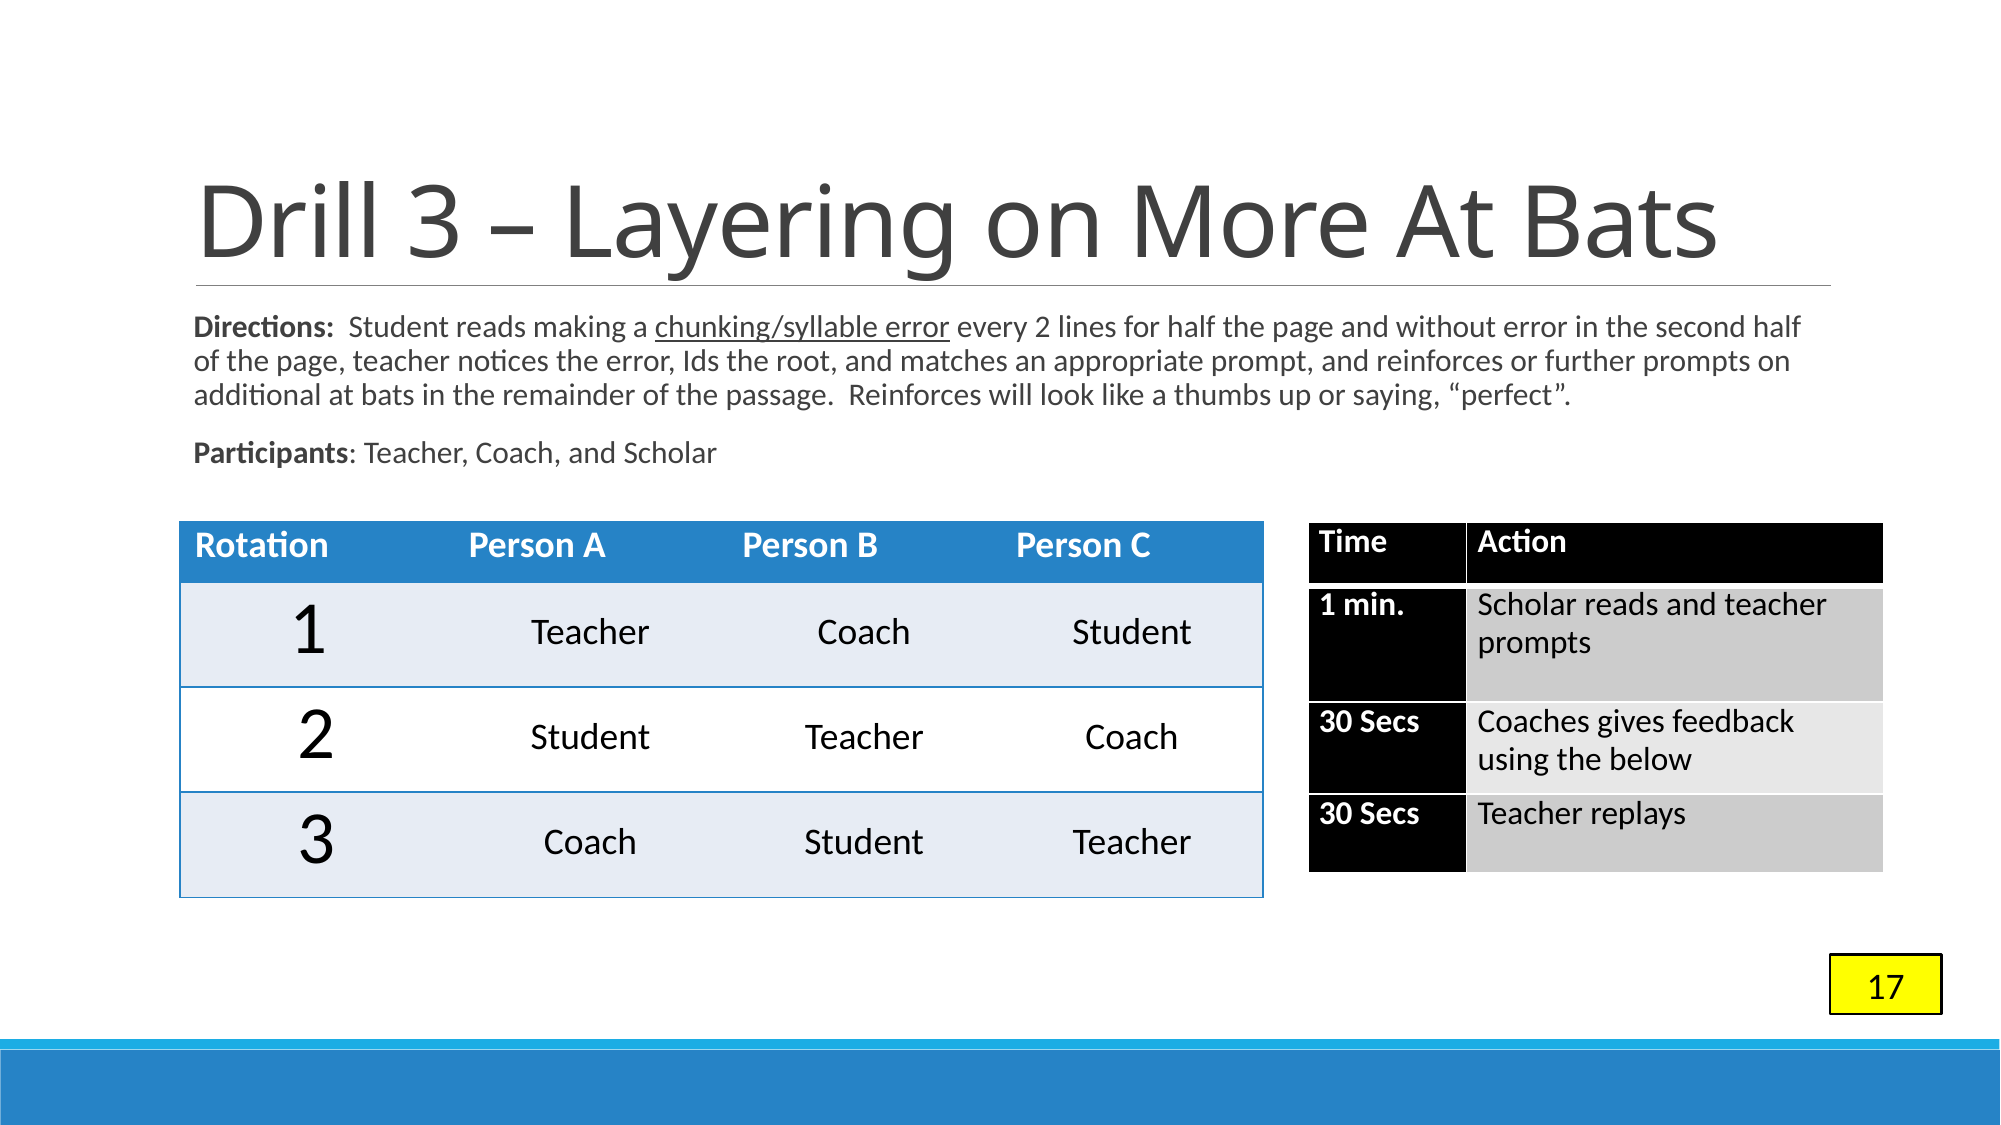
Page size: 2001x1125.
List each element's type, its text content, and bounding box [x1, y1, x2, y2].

table_cell Teacher [1001, 793, 1262, 897]
list Directions: Student reads making a chunking/syllable error every 2 lines for half the page and without error in the second half of the page, teacher notices the error, Ids the root, and matches an appropriate prompt, and reinforces or further prompts on additional at bats in the remainder of the passage. Reinforces will look like a thumbs up or saying, “perfect”. Participants: Teacher, Coach, and Scholar [180, 302, 1830, 502]
table_header Rotation [181, 523, 454, 581]
table_cell Teacher [727, 688, 1001, 791]
table_header Person B [727, 523, 1001, 581]
table_cell Coach [1001, 688, 1262, 791]
table_cell Teacher [454, 583, 727, 686]
table_cell 3 [181, 793, 454, 897]
title Drill 3 – Layering on More At Bats [180, 47, 1830, 285]
table_cell Coaches gives feedback using the below [1467, 703, 1883, 793]
text_box 17 [1829, 953, 1943, 1015]
table_cell Student [1001, 583, 1262, 686]
table_cell Teacher replays [1467, 795, 1883, 872]
table_cell Student [454, 688, 727, 791]
table_header Action [1467, 523, 1883, 583]
table_cell 1 min. [1309, 589, 1466, 701]
table_cell Coach [454, 793, 727, 897]
table_cell 30 Secs [1309, 703, 1466, 793]
table_cell 2 [181, 688, 454, 791]
table_cell Scholar reads and teacher prompts [1467, 589, 1883, 701]
table_cell Coach [727, 583, 1001, 686]
table_header Person C [1001, 523, 1262, 581]
table_cell Student [727, 793, 1001, 897]
table_cell 1 [181, 583, 454, 686]
table_header Person A [454, 523, 727, 581]
table_header Time [1309, 523, 1466, 583]
table_cell 30 Secs [1309, 795, 1466, 872]
